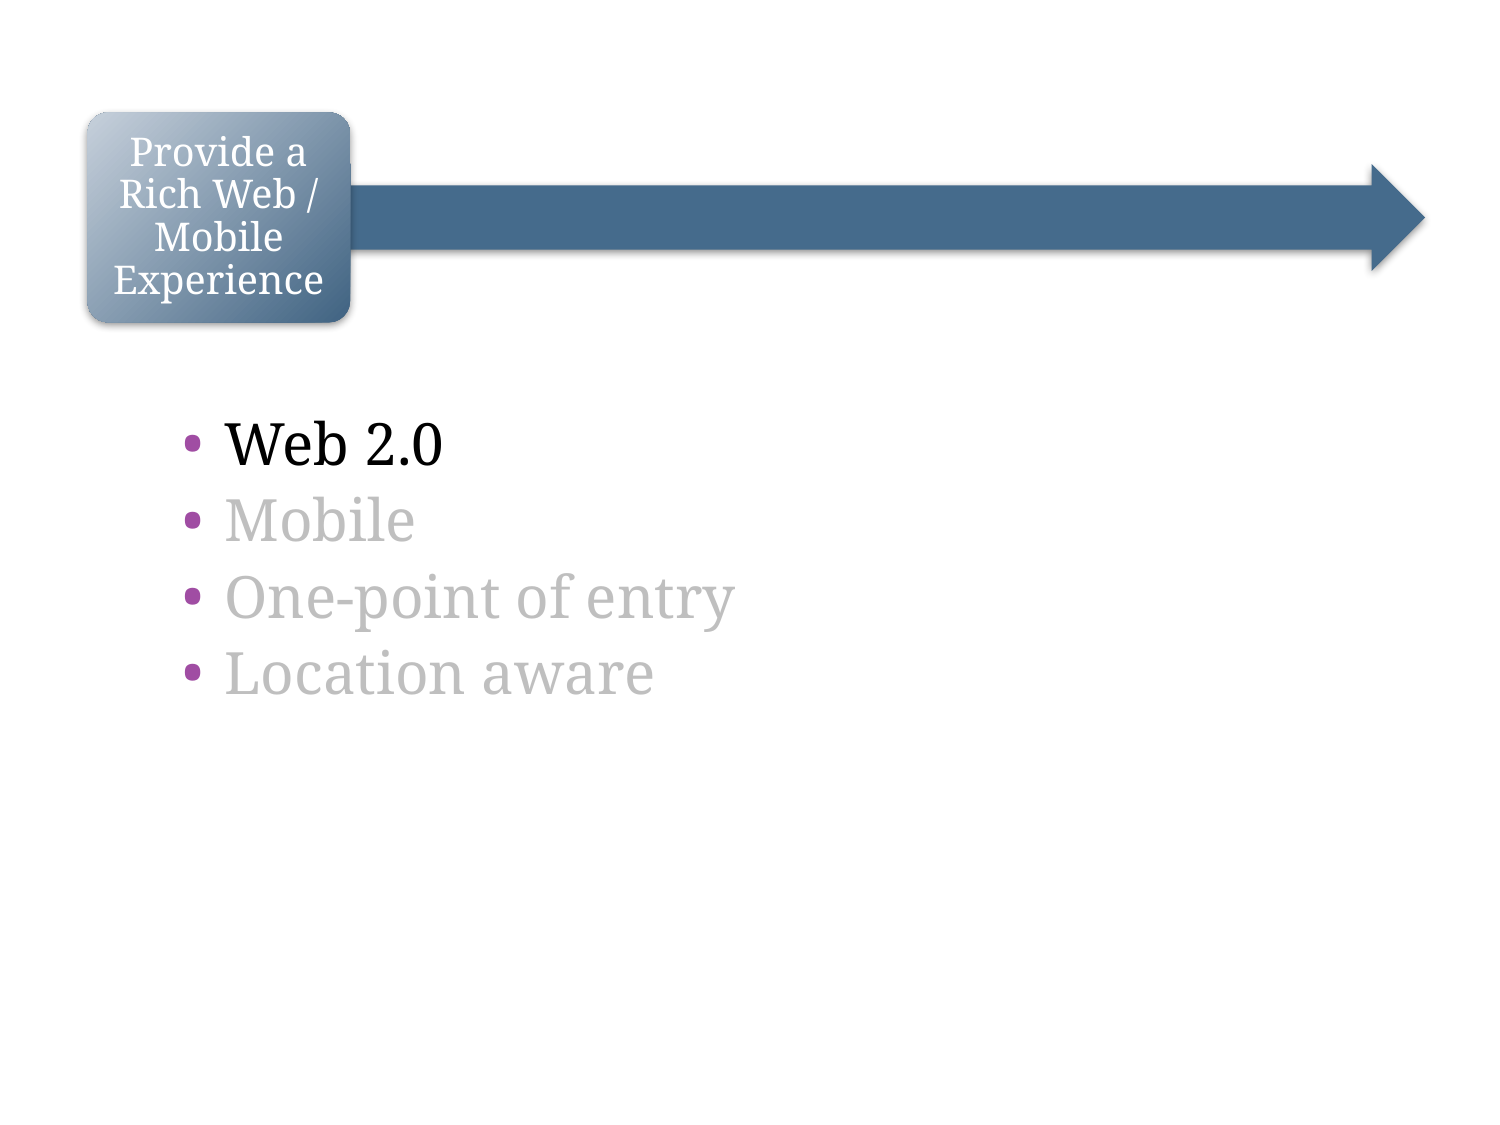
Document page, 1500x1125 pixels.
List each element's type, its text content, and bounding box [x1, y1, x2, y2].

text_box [87, 112, 1426, 323]
text_box Web 2.0 Mobile One-point of entry Location aware [149, 399, 1425, 750]
